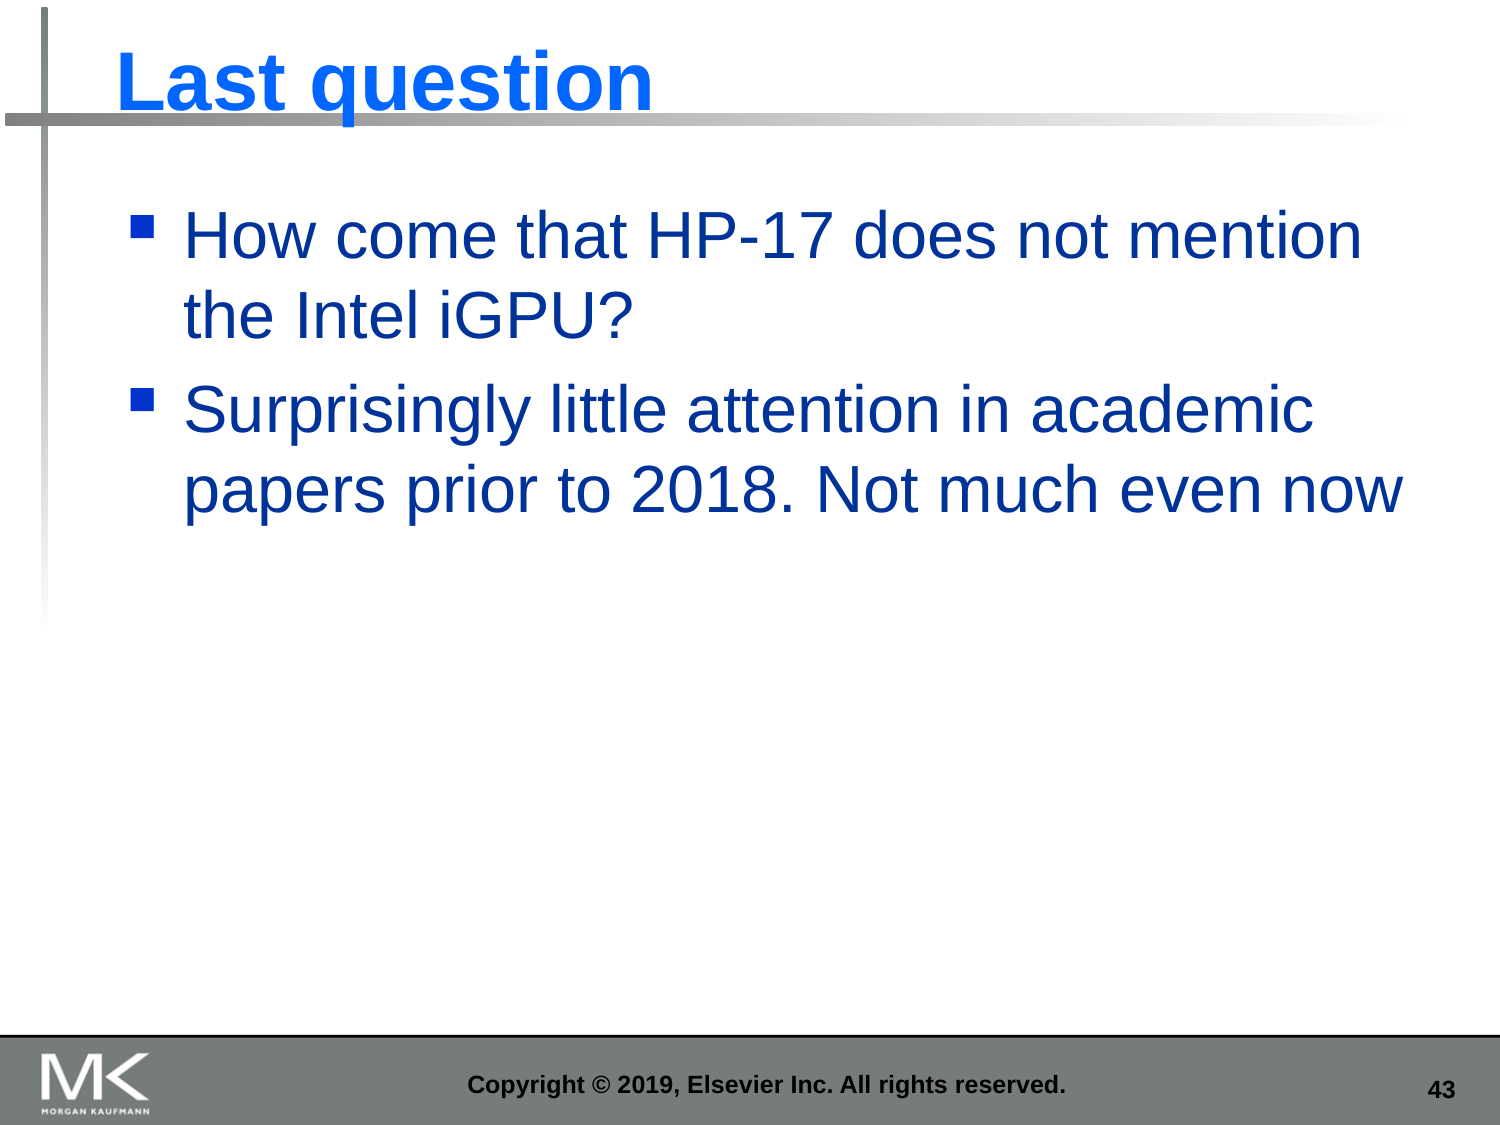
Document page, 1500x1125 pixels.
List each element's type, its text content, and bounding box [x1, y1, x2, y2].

footer Copyright © 2019, Elsevier Inc. All rights reserved. [170, 1046, 1365, 1106]
picture [29, 1046, 160, 1123]
list How come that HP-17 does not mention the Intel iGPU? Surprisingly little attention in academic papers prior to 2018. Not much even now [111, 184, 1470, 1024]
title Last question [100, 18, 1460, 135]
